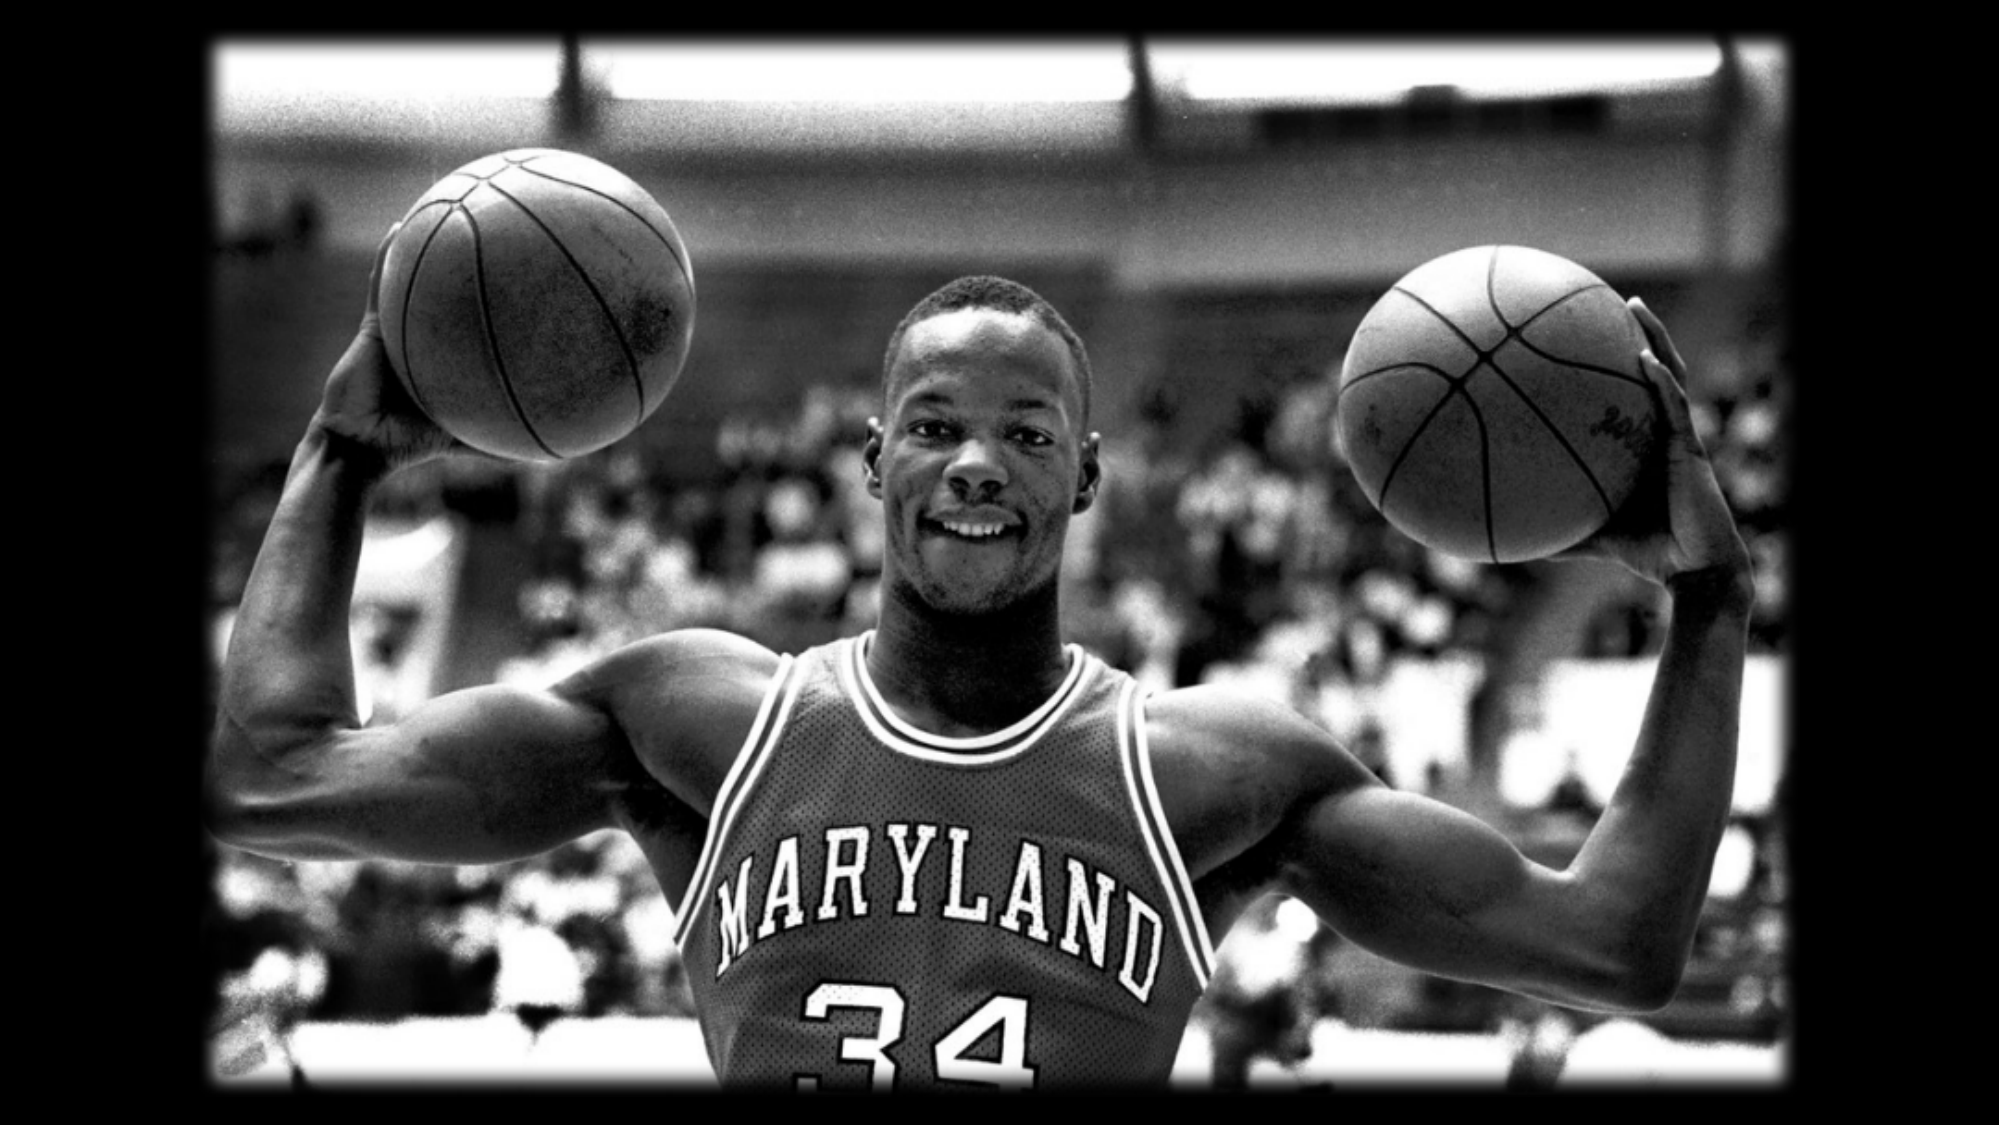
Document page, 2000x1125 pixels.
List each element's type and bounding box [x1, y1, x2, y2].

picture [199, 28, 1800, 1097]
